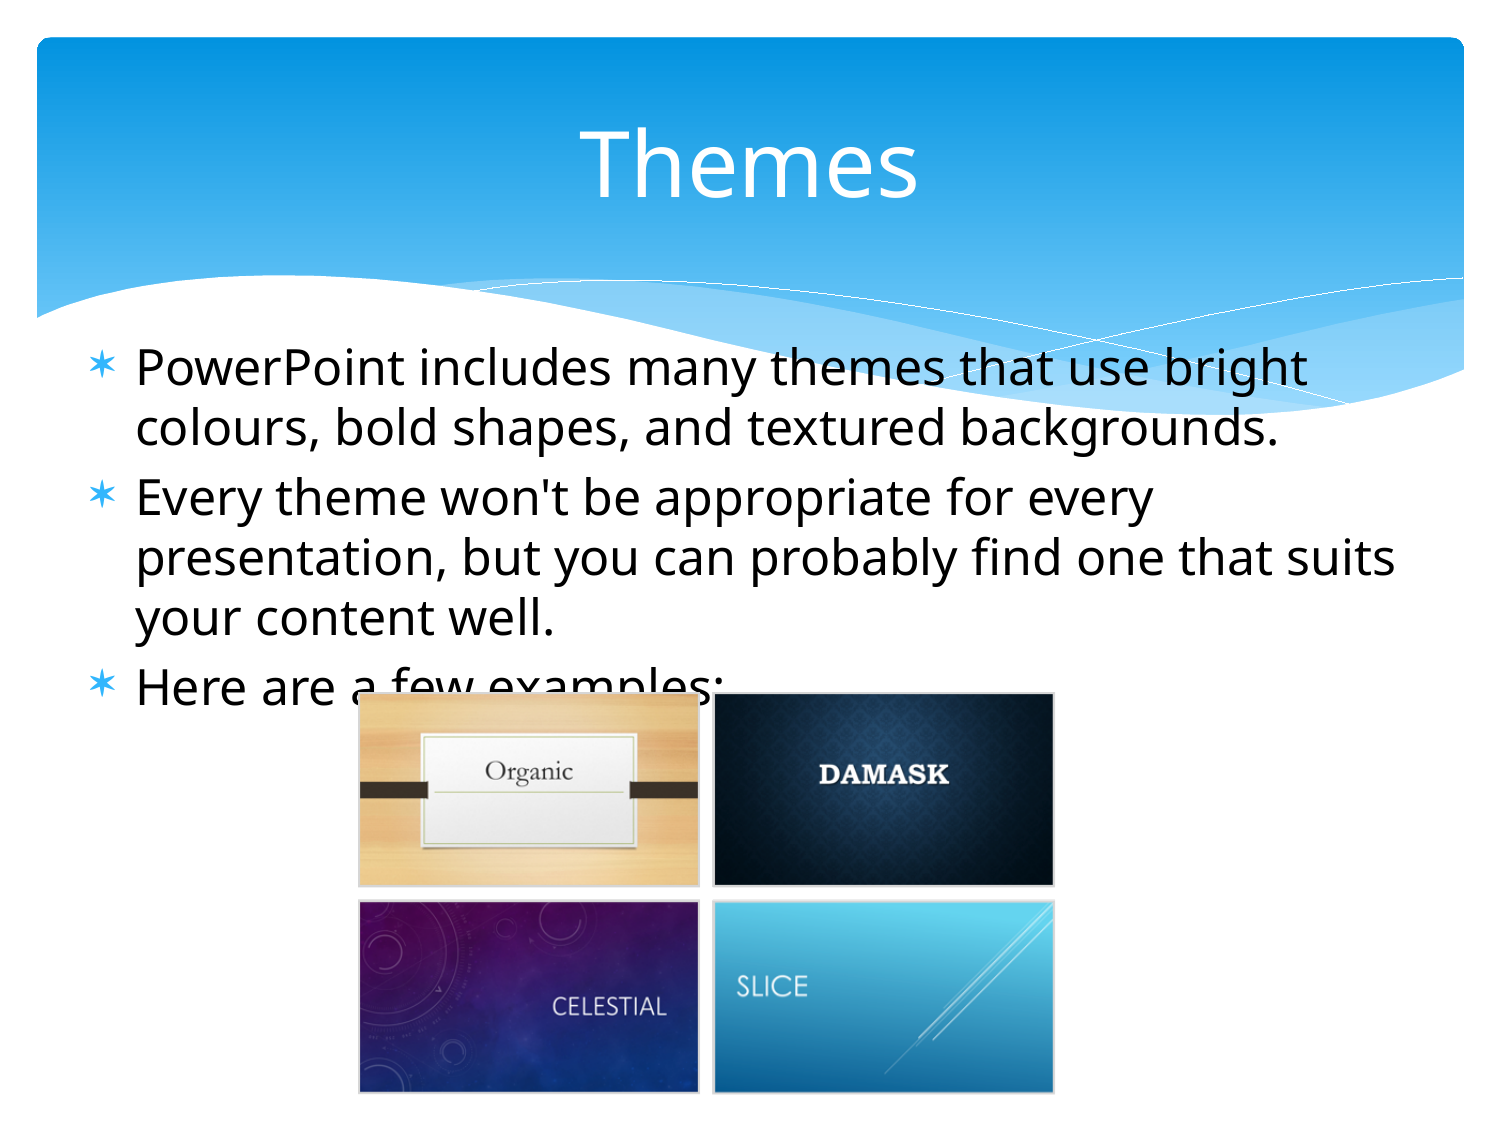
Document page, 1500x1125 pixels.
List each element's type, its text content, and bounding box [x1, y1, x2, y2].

list PowerPoint includes many themes that use bright colours, bold shapes, and textured backgrounds. Every theme won't be appropriate for every presentation, but you can probably find one that suits your content well. Here are a few examples: [75, 327, 1445, 894]
title Themes [75, 58, 1425, 265]
picture [358, 692, 1057, 1095]
